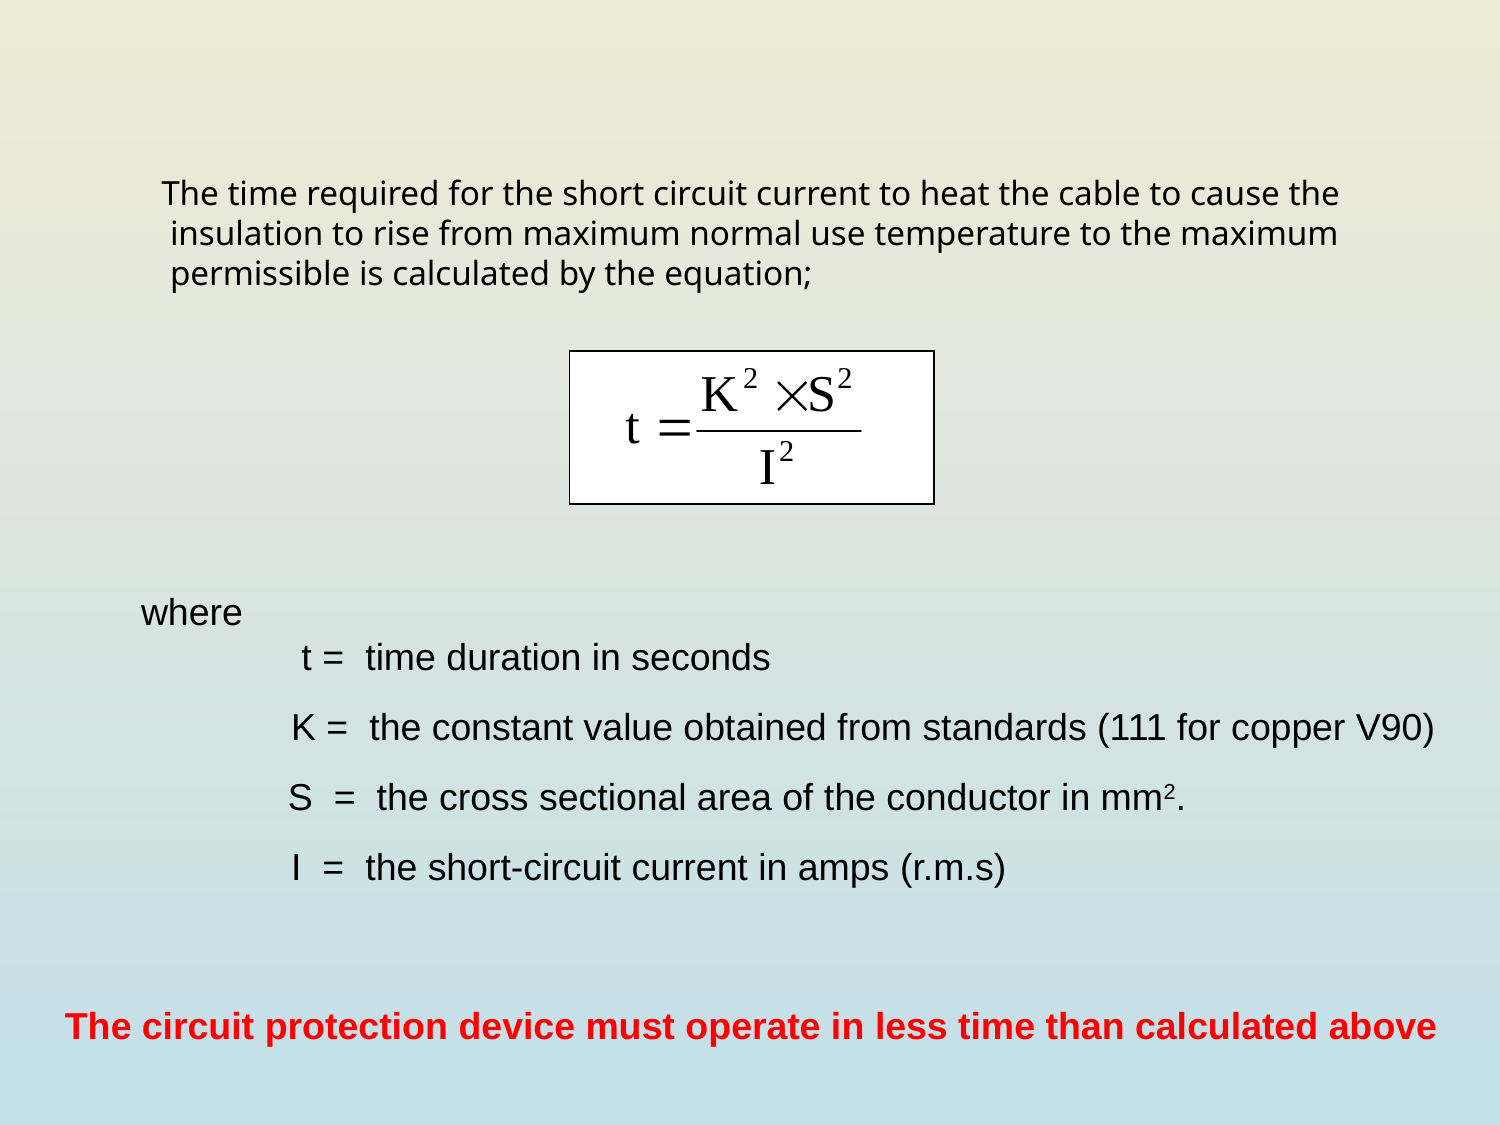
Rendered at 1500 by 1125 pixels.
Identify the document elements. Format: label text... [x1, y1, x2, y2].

text_box The time required for the short circuit current to heat the cable to cause the insulation to rise from maximum normal use temperature to the maximum permissible is calculated by the equation; [146, 164, 1358, 339]
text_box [569, 350, 935, 505]
text_box where t = time duration in seconds K = the constant value obtained from standards (111 for copper V90) S = the cross sectional area of the conductor in mm2. I = the short-circuit current in amps (r.m.s) [126, 580, 1455, 896]
text_box The circuit protection device must operate in less time than calculated above [50, 994, 1500, 1055]
